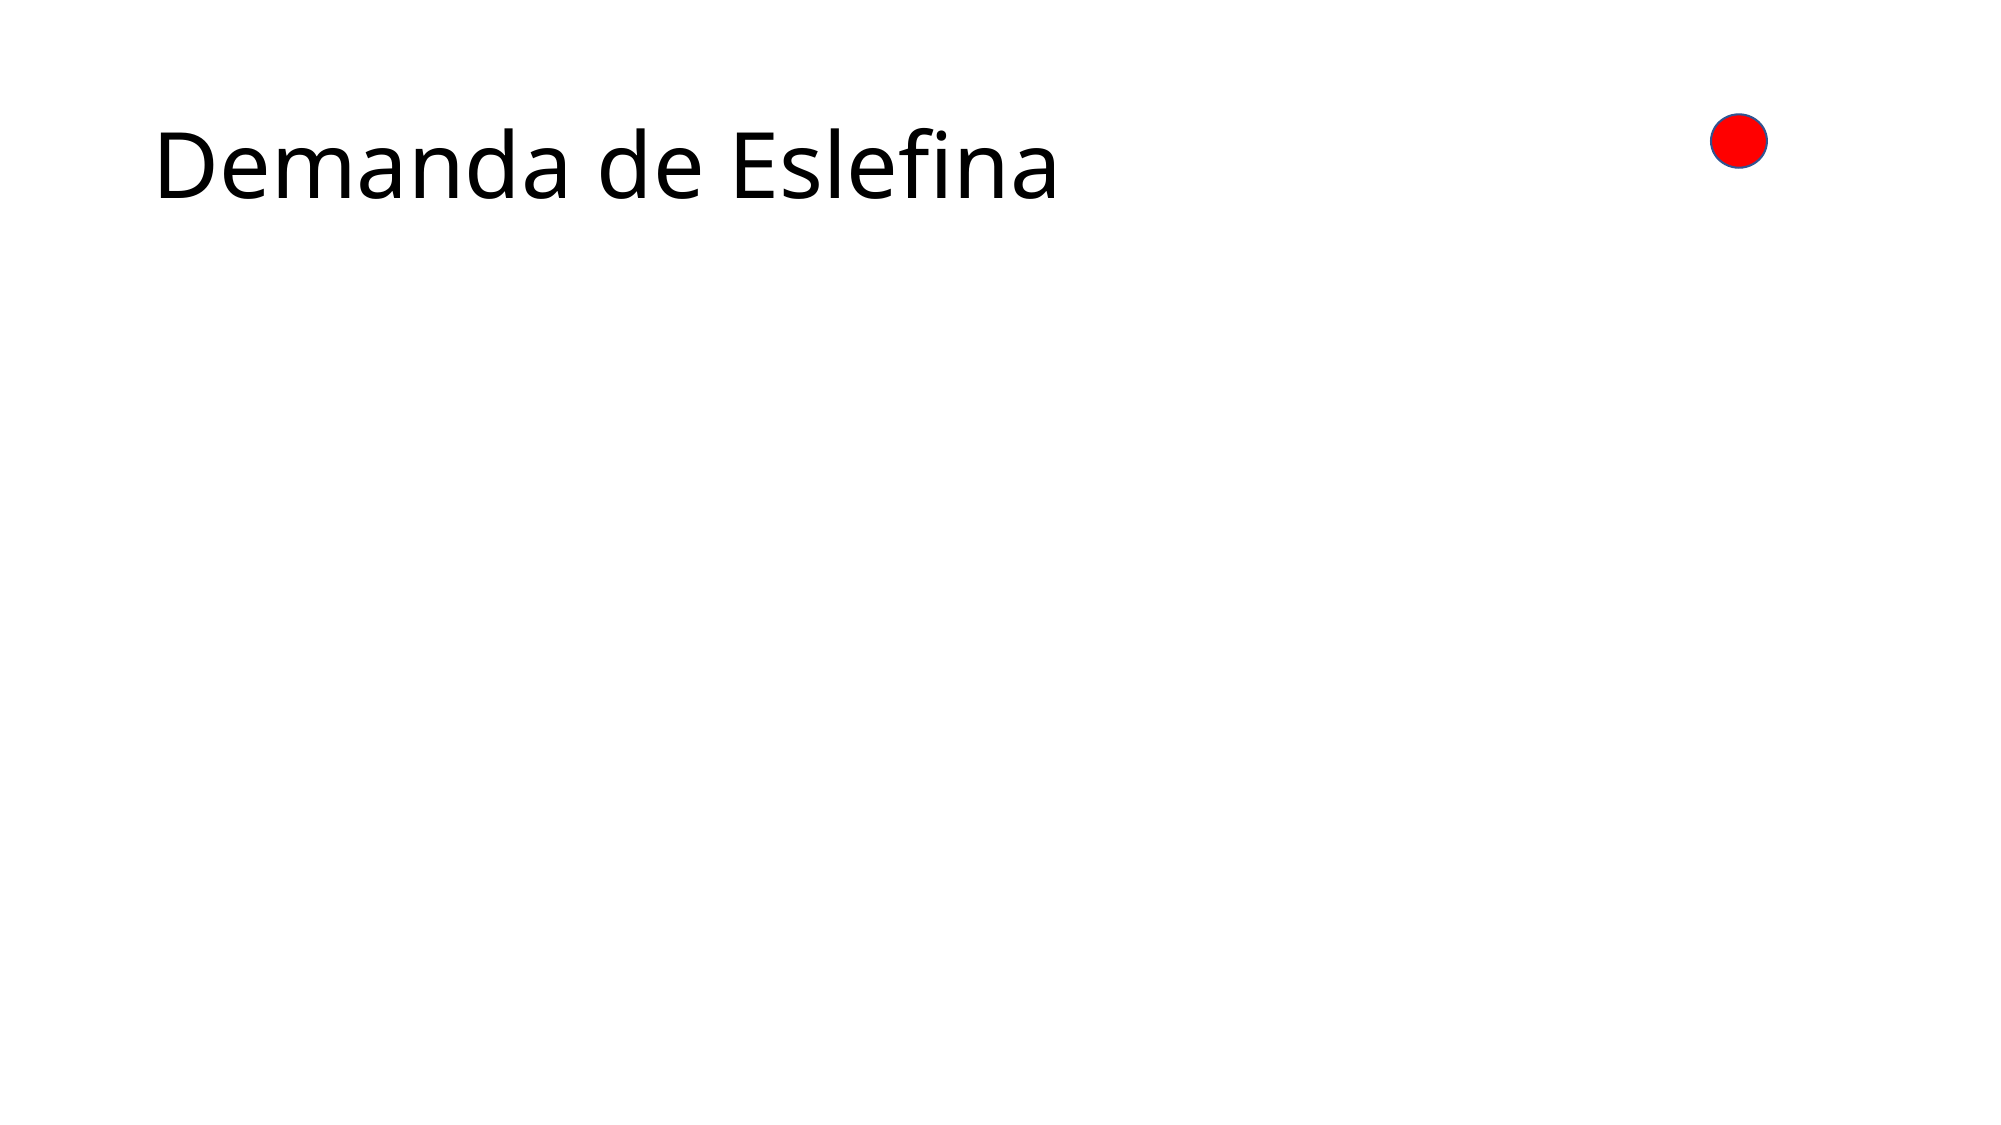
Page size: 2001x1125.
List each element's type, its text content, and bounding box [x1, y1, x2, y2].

text_box [1709, 113, 1768, 169]
title Demanda de Eslefina [137, 59, 1863, 278]
